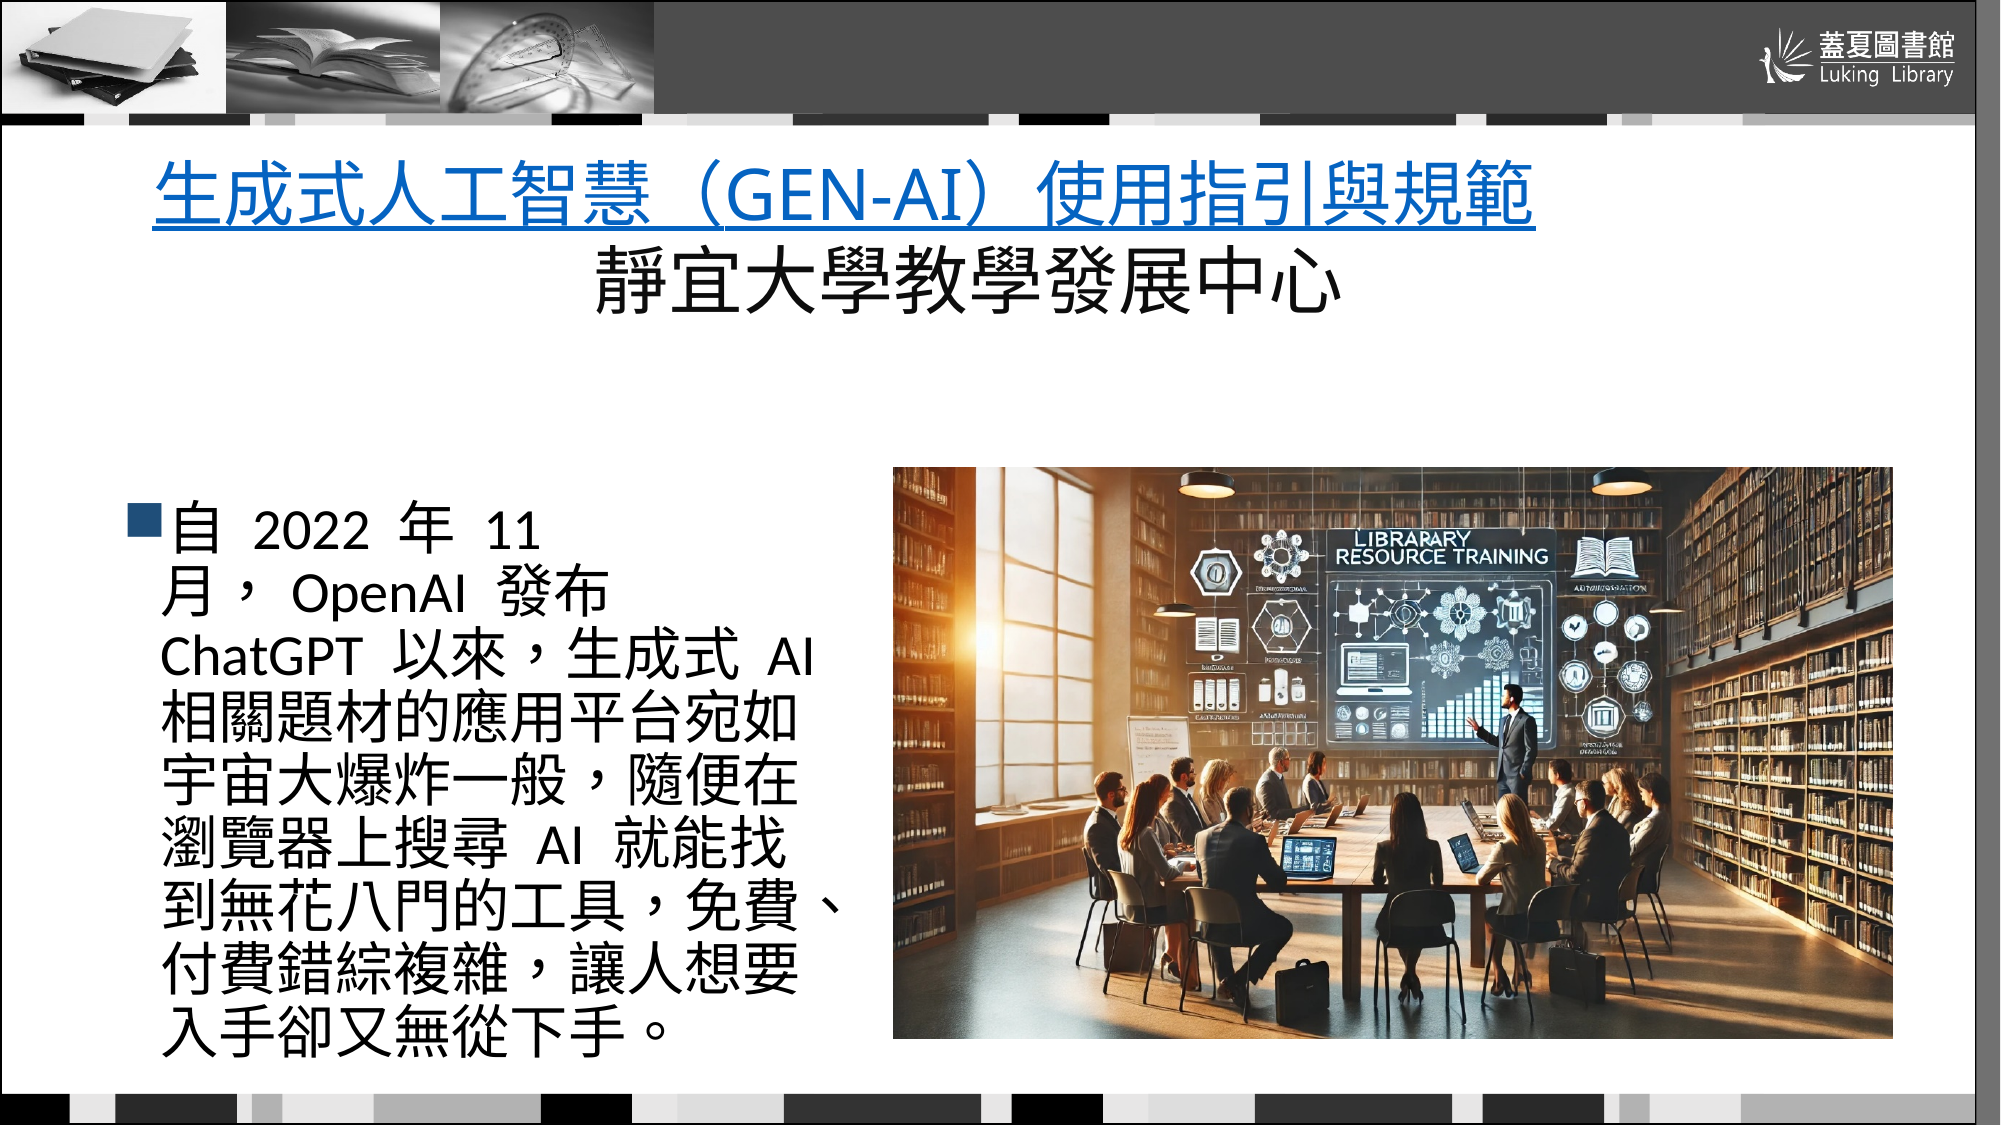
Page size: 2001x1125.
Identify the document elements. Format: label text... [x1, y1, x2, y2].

picture [226, 2, 440, 113]
list 自 2022 年 11 月，OpenAI 發布 ChatGPT 以來，生成式 AI 相關題材的應用平台宛如宇宙大爆炸一般，隨便在瀏覽器上搜尋 AI 就能找到無花八門的工具，免費、付費錯綜複雜，讓人想要入手卻又無從下手。 [107, 491, 835, 1073]
text_box 靜宜大學教學發展中心 [578, 226, 1359, 331]
picture [1756, 23, 1957, 90]
picture [893, 467, 1893, 1039]
title 生成式人工智慧（GEN-AI）使用指引與規範 [137, 113, 1863, 278]
